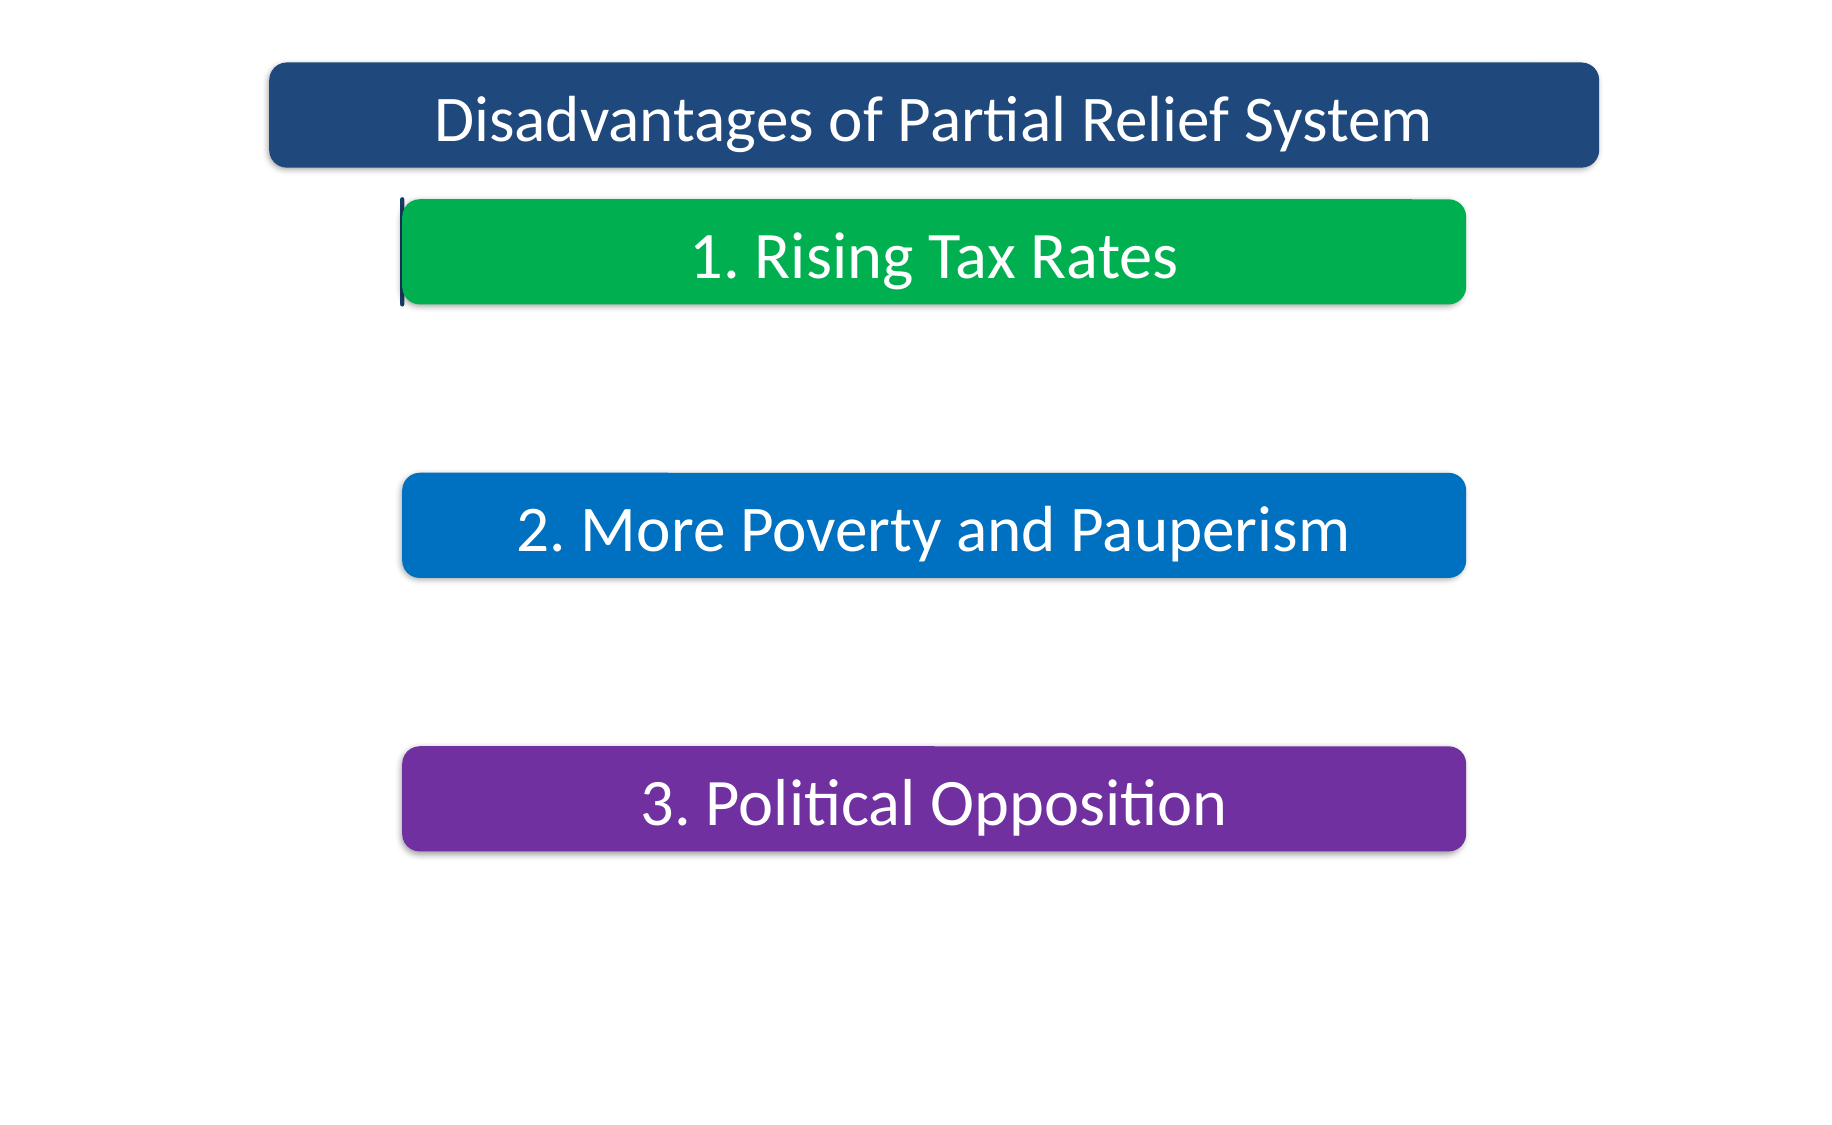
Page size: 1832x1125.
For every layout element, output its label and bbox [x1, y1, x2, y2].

text_box [102, 62, 1766, 1125]
